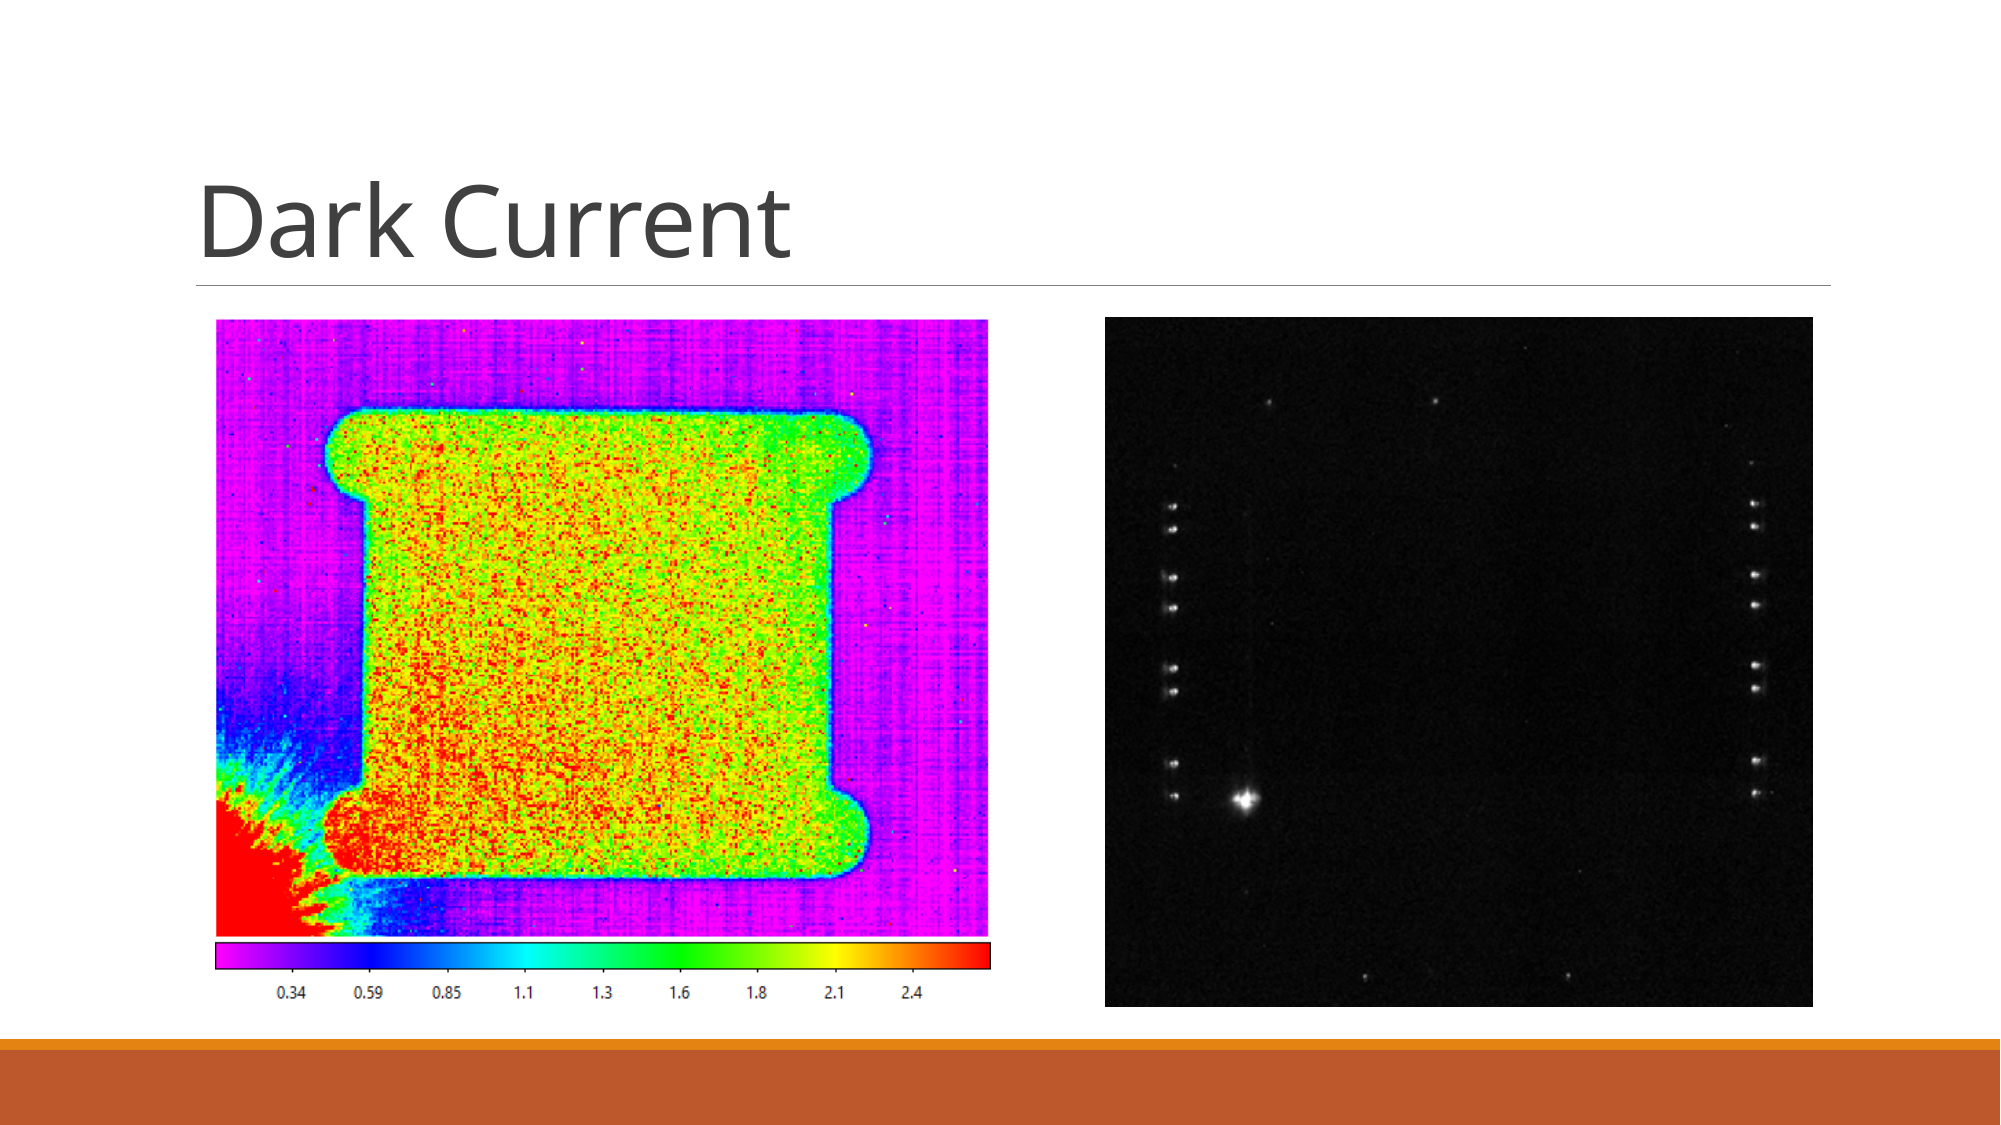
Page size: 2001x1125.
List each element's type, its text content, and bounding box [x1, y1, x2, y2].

picture [1105, 317, 1814, 1008]
picture [214, 317, 992, 1008]
title Dark Current [180, 47, 1830, 285]
